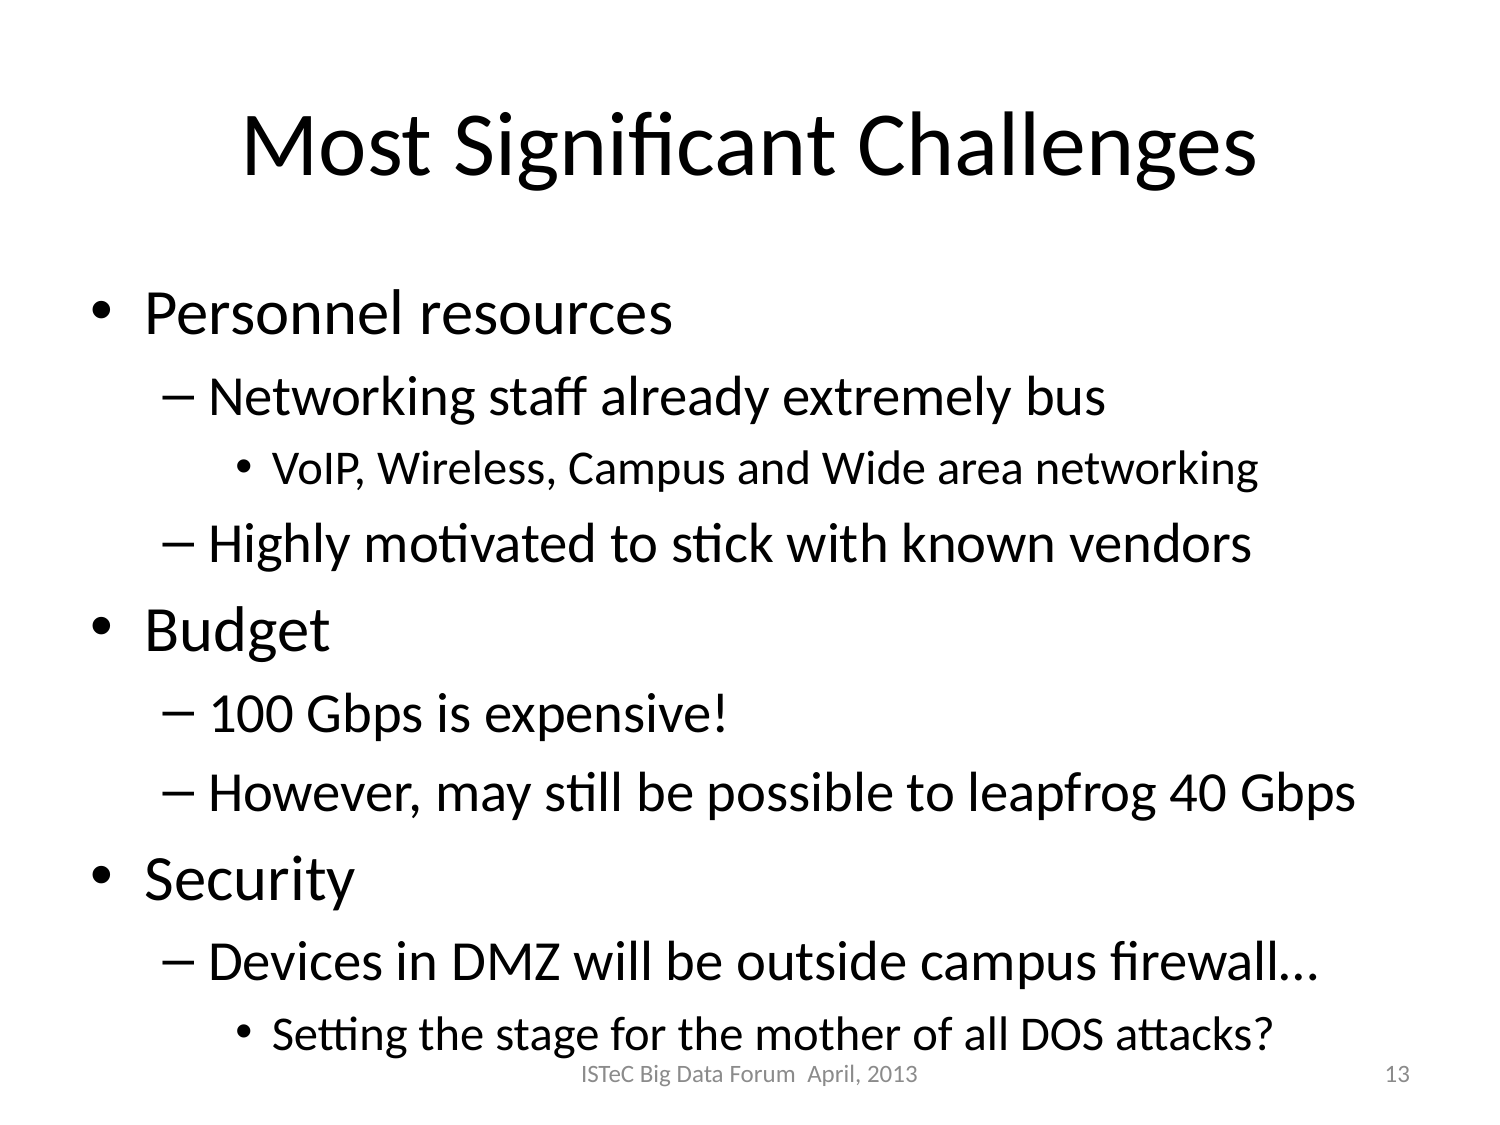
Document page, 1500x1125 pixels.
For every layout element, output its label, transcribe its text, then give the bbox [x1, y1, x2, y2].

list Personnel resources Networking staff already extremely bus VoIP, Wireless, Campus and Wide area networking Highly motivated to stick with known vendors Budget 100 Gbps is expensive! However, may still be possible to leapfrog 40 Gbps Security Devices in DMZ will be outside campus firewall… Setting the stage for the mother of all DOS attacks? [75, 262, 1425, 1075]
slide_number 13 [1074, 1042, 1425, 1103]
footer ISTeC Big Data Forum April, 2013 [512, 1042, 988, 1103]
title Most Significant Challenges [75, 45, 1425, 233]
